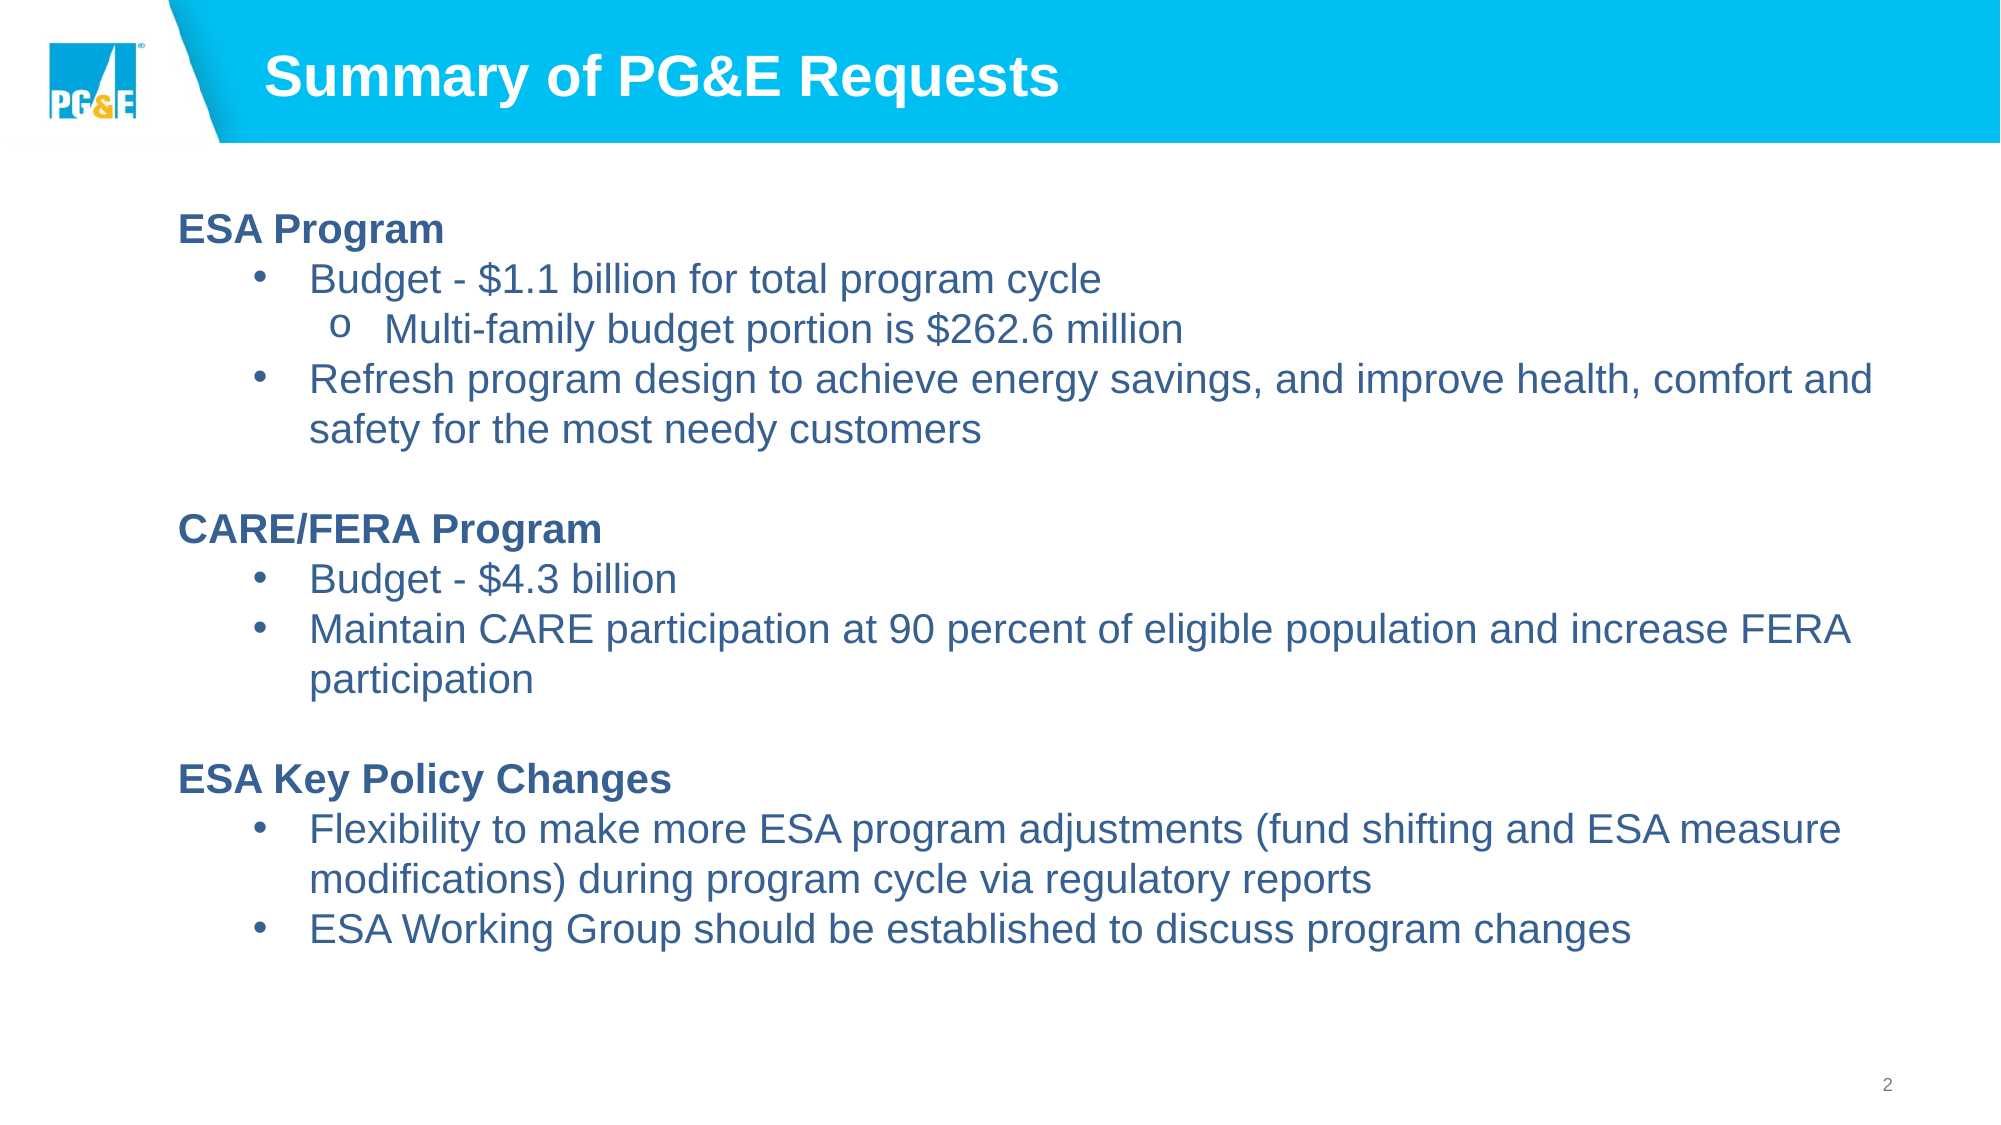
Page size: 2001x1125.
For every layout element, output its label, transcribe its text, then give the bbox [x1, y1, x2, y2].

picture [0, 0, 2000, 148]
title Summary of PG&E Requests [264, 21, 2000, 124]
text_box ESA Program Budget - $1.1 billion for total program cycle Multi-family budget portion is $262.6 million Refresh program design to achieve energy savings, and improve health, comfort and safety for the most needy customers CARE/FERA Program Budget - $4.3 billion Maintain CARE participation at 90 percent of eligible population and increase FERA participation ESA Key Policy Changes Flexibility to make more ESA program adjustments (fund shifting and ESA measure modifications) during program cycle via regulatory reports ESA Working Group should be established to discuss program changes [163, 194, 1959, 1080]
